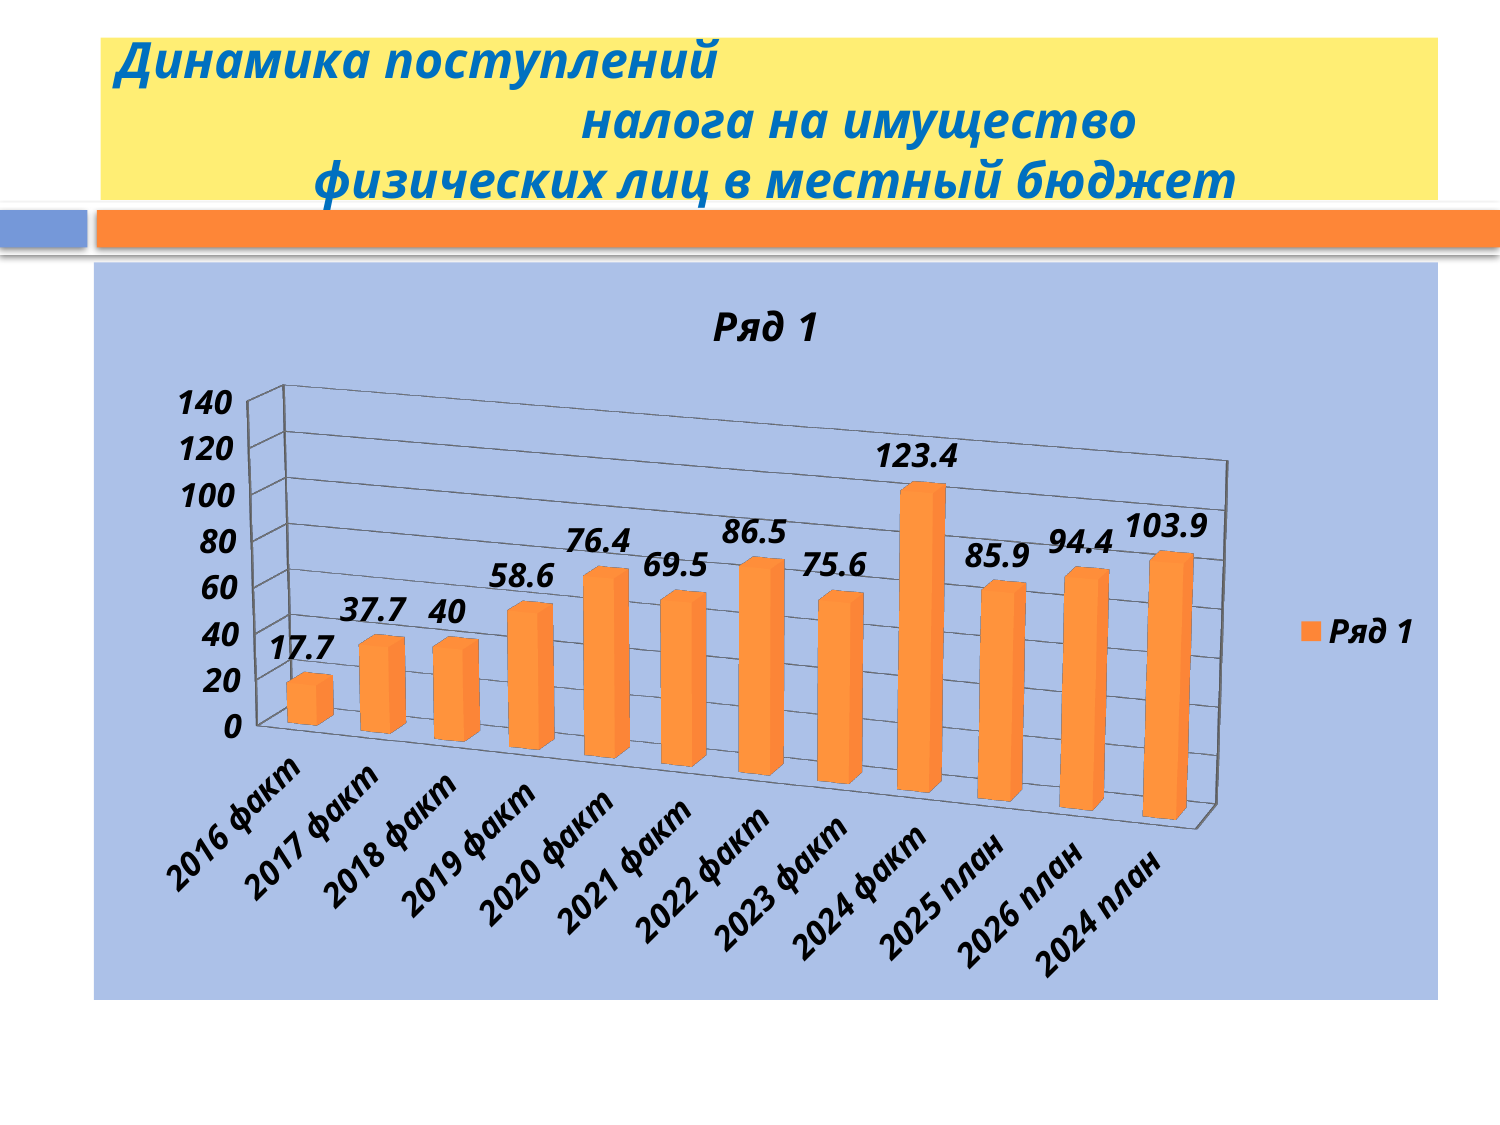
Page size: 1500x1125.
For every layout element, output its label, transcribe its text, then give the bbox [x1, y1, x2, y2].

title Динамика поступлений налога на имущество физических лиц в местный бюджет [100, 37, 1438, 200]
chart [93, 262, 1439, 1001]
